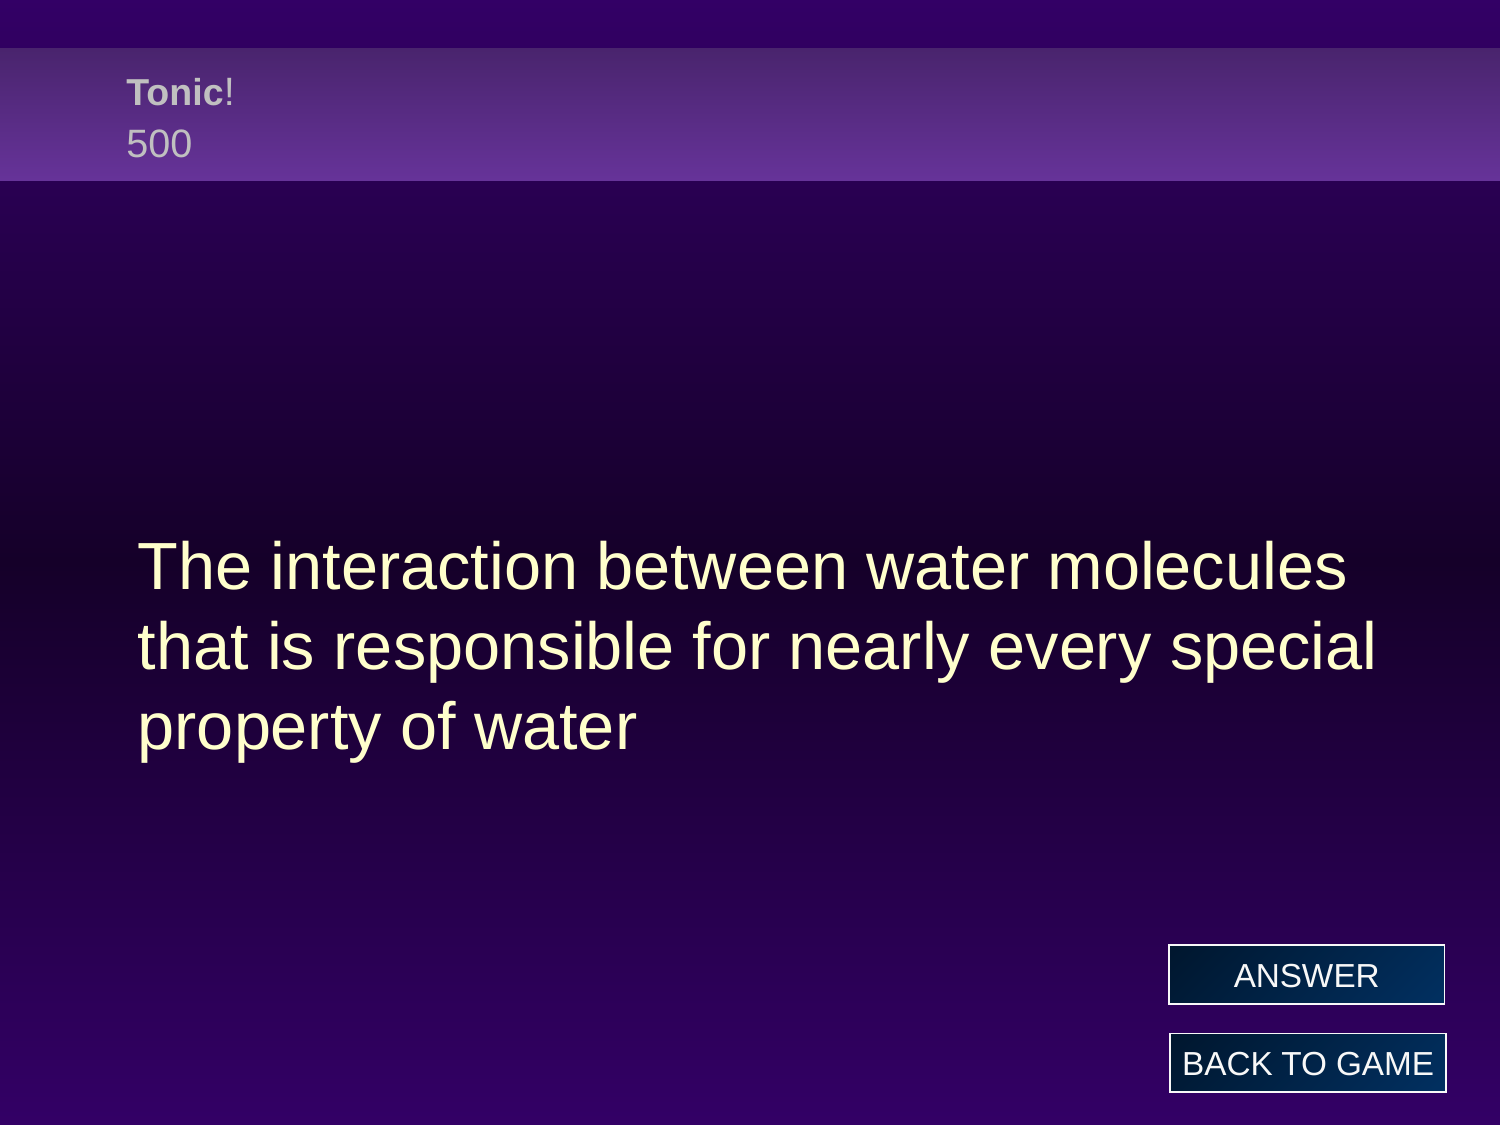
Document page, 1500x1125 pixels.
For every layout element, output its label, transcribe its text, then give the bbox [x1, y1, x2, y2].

list The interaction between water molecules that is responsible for nearly every special property of water [122, 213, 1419, 1072]
title Tonic! 500 [111, 46, 1475, 181]
text_box ANSWER [1168, 945, 1445, 1004]
text_box BACK TO GAME [1170, 1033, 1446, 1092]
